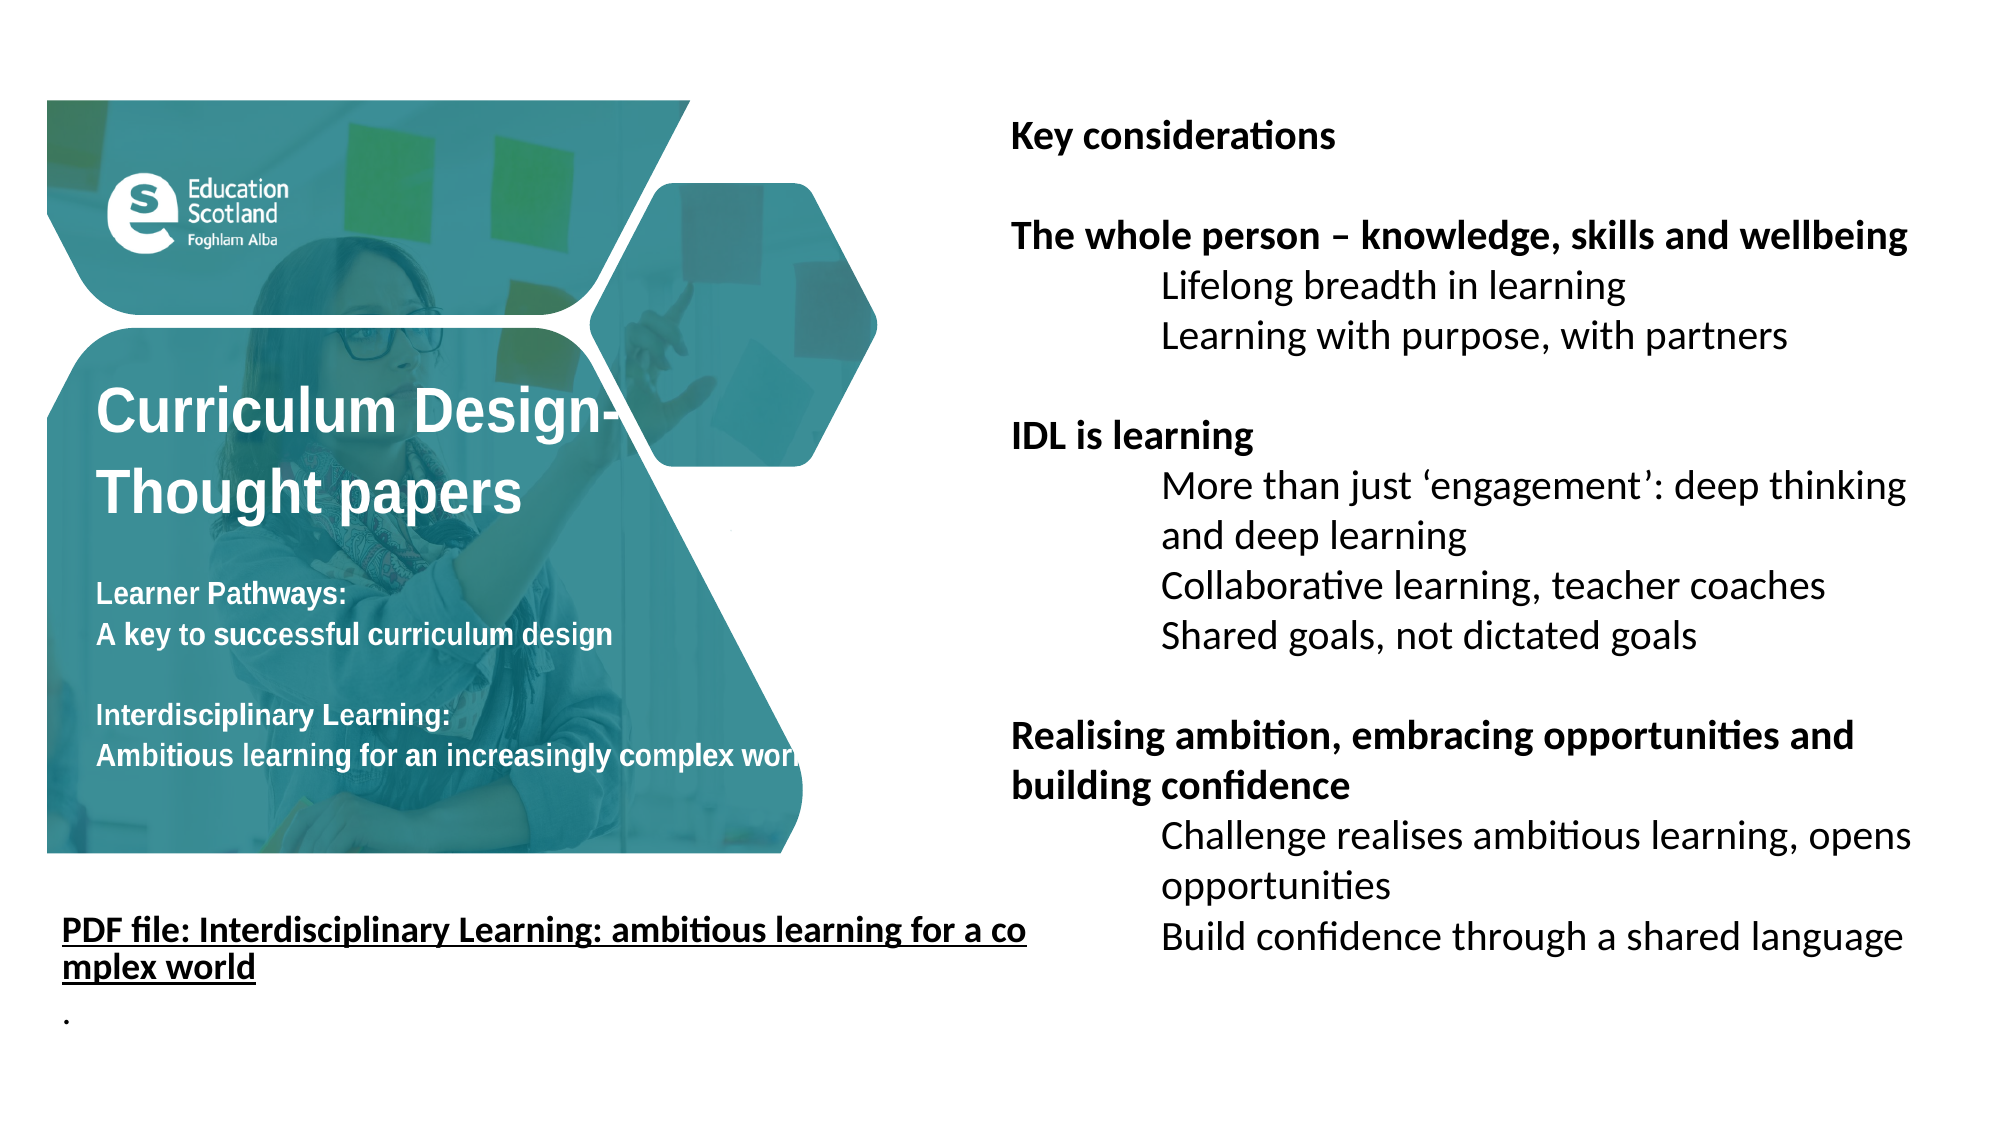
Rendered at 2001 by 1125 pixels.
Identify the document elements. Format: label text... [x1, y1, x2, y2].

picture [47, 100, 878, 854]
text_box PDF file: Interdisciplinary Learning: ambitious learning for a complex world. [47, 897, 1048, 1002]
text_box Key considerations The whole person – knowledge, skills and wellbeing Lifelong breadth in learning Learning with purpose, with partners IDL is learning More than just ‘engagement’: deep thinking and deep learning Collaborative learning, teacher coaches Shared goals, not dictated goals Realising ambition, embracing opportunities and building confidence Challenge realises ambitious learning, opens opportunities Build confidence through a shared language [996, 100, 2000, 966]
